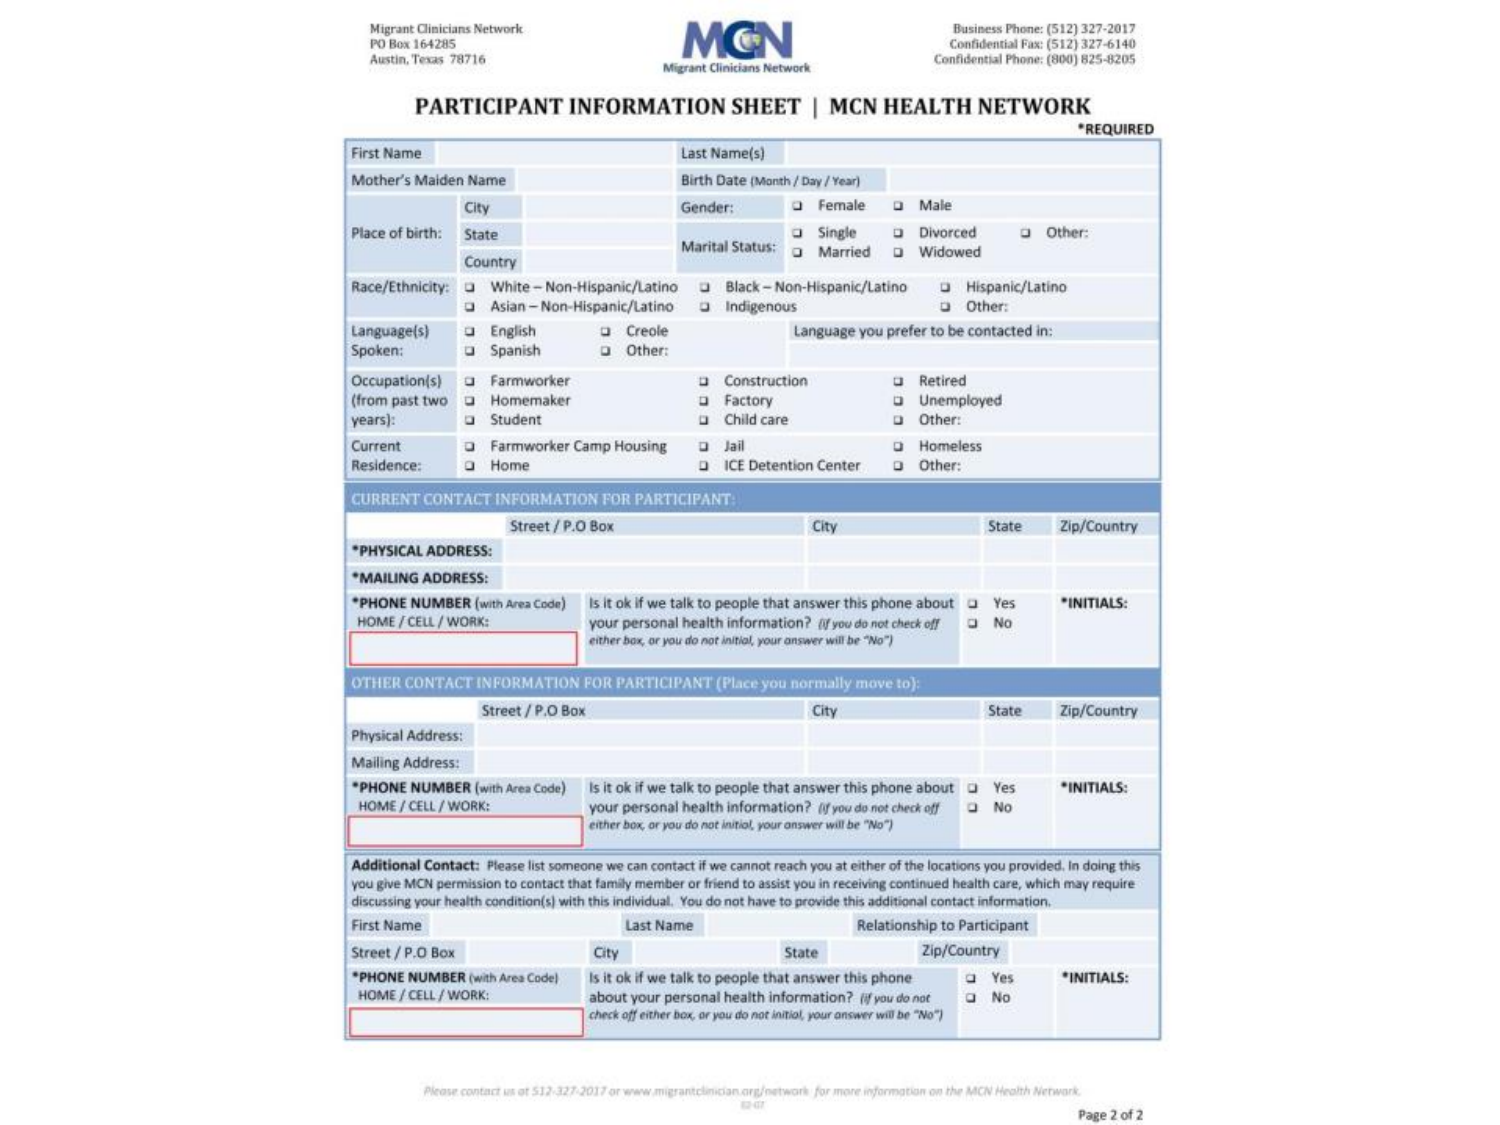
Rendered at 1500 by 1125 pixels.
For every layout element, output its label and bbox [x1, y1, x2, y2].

picture [318, 0, 1182, 1125]
